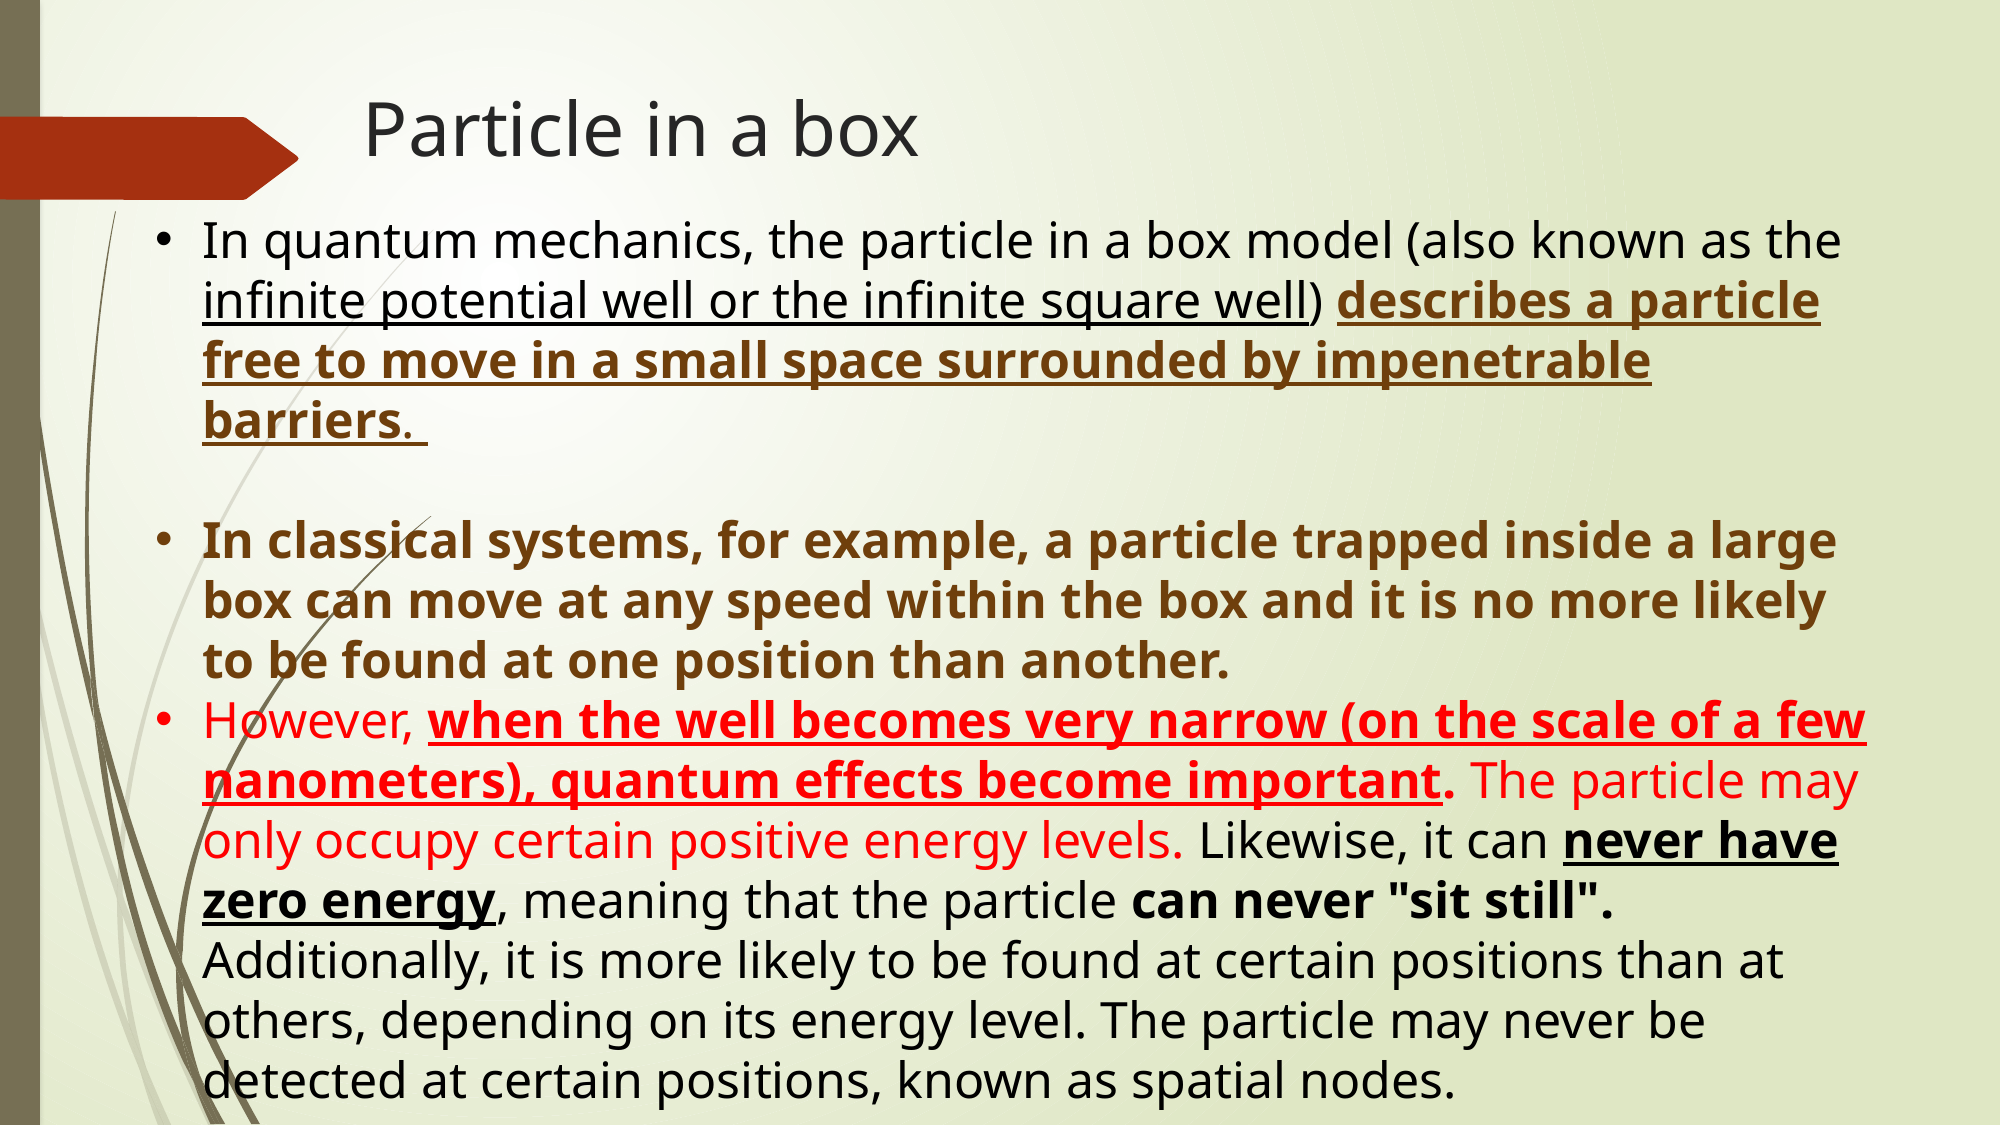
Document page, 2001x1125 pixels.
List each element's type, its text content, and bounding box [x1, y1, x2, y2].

title Particle in a box [347, 73, 1789, 201]
text_box In quantum mechanics, the particle in a box model (also known as the infinite potential well or the infinite square well) describes a particle free to move in a small space surrounded by impenetrable barriers. In classical systems, for example, a particle trapped inside a large box can move at any speed within the box and it is no more likely to be found at one position than another. However, when the well becomes very narrow (on the scale of a few nanometers), quantum effects become important. The particle may only occupy certain positive energy levels. Likewise, it can never have zero energy, meaning that the particle can never "sit still". Additionally, it is more likely to be found at certain positions than at others, depending on its energy level. The particle may never be detected at certain positions, known as spatial nodes. [140, 201, 1886, 1116]
